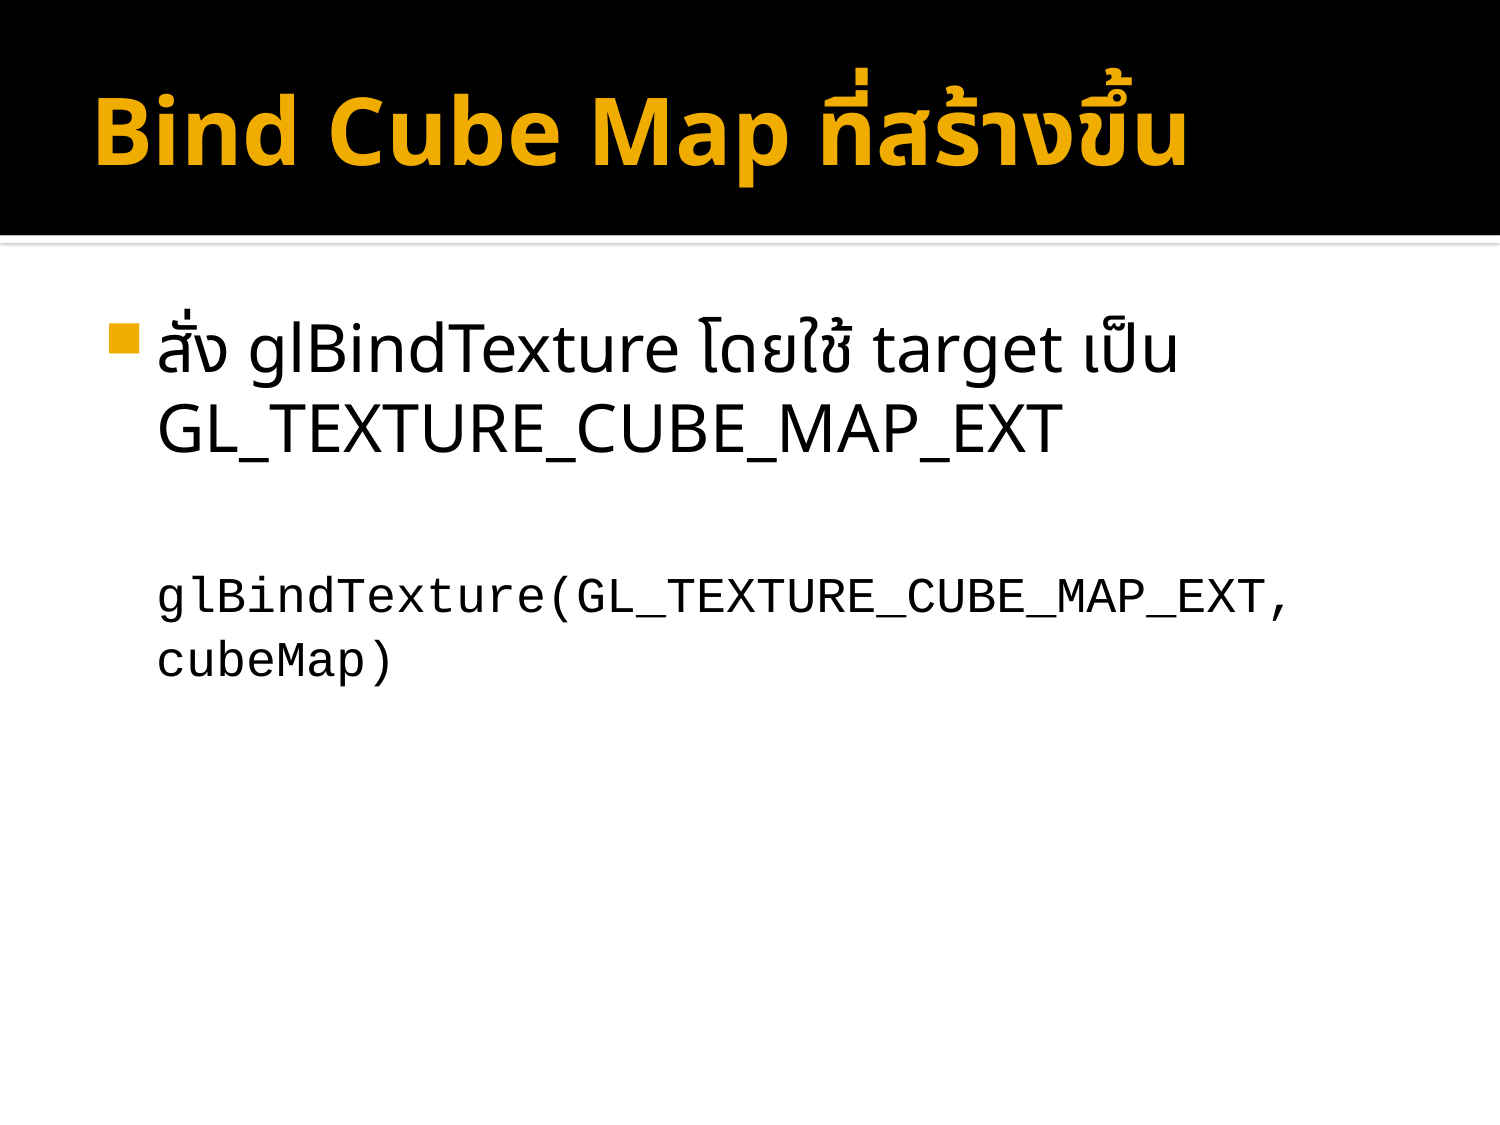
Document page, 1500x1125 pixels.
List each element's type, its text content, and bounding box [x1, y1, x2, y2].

list สั่ง glBindTexture โดยใช้ target เป็น GL_TEXTURE_CUBE_MAP_EXT glBindTexture(GL_TEXTURE_CUBE_MAP_EXT, cubeMap) [75, 291, 1425, 1050]
title Bind Cube Map ที่สร้างขึ้น [75, 25, 1425, 231]
